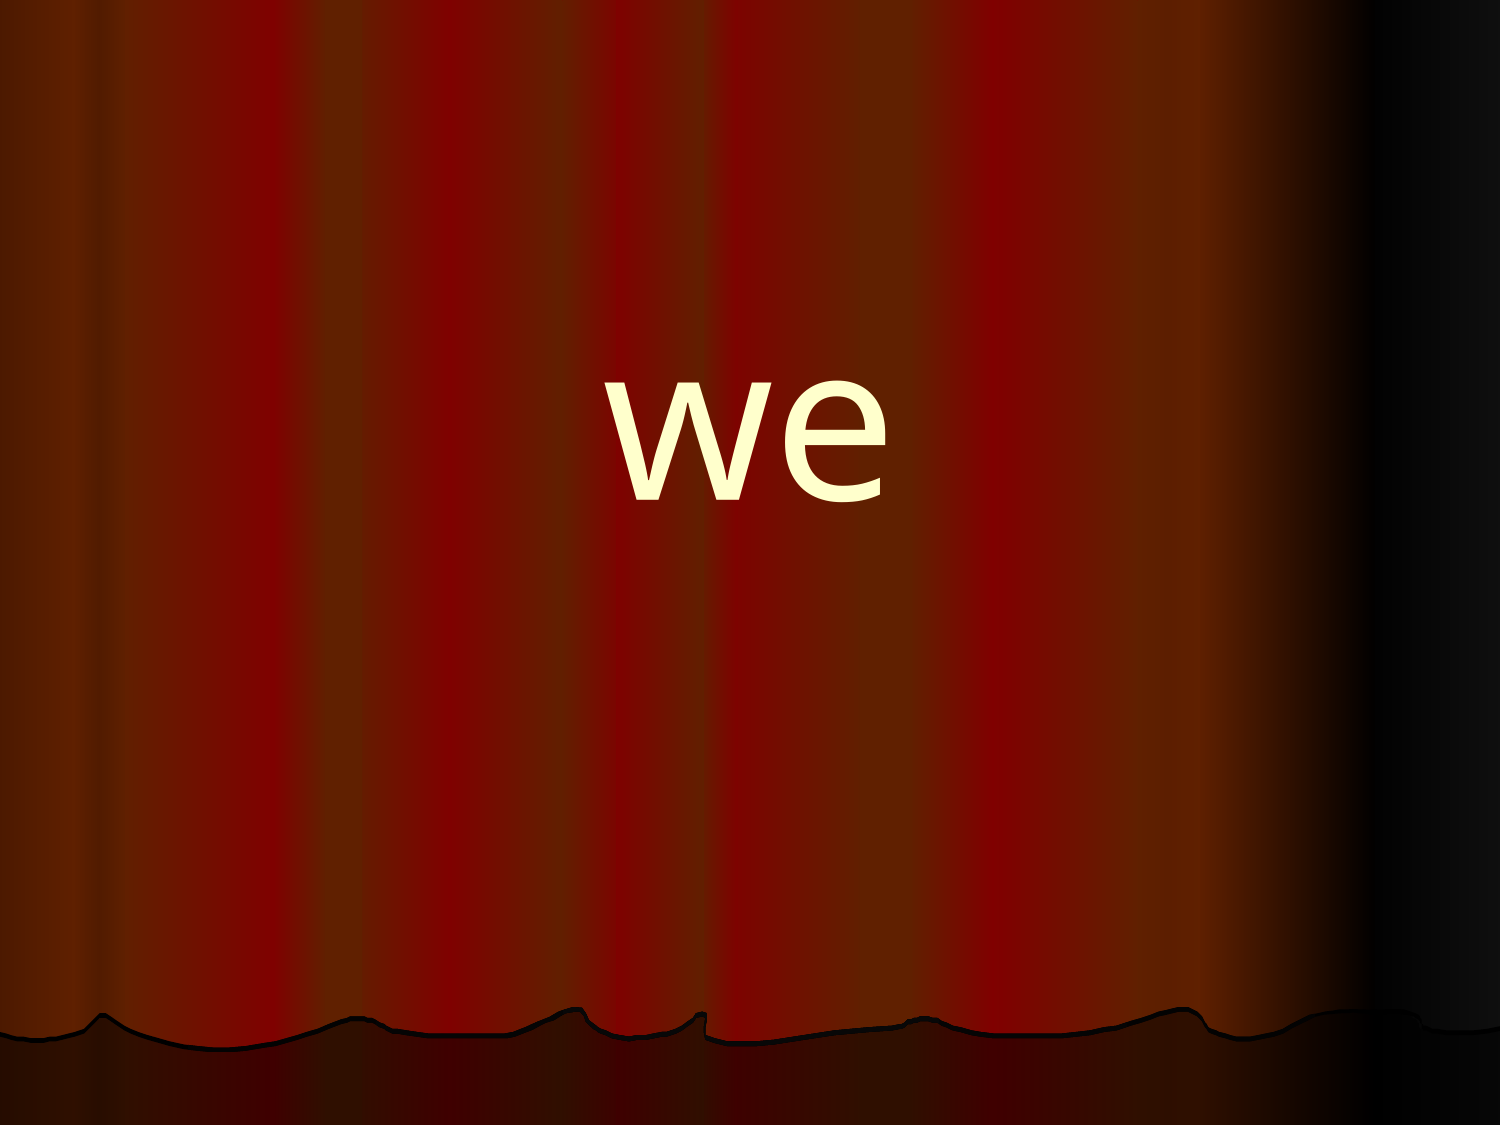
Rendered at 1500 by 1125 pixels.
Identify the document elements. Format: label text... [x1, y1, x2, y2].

title we [112, 262, 1388, 563]
